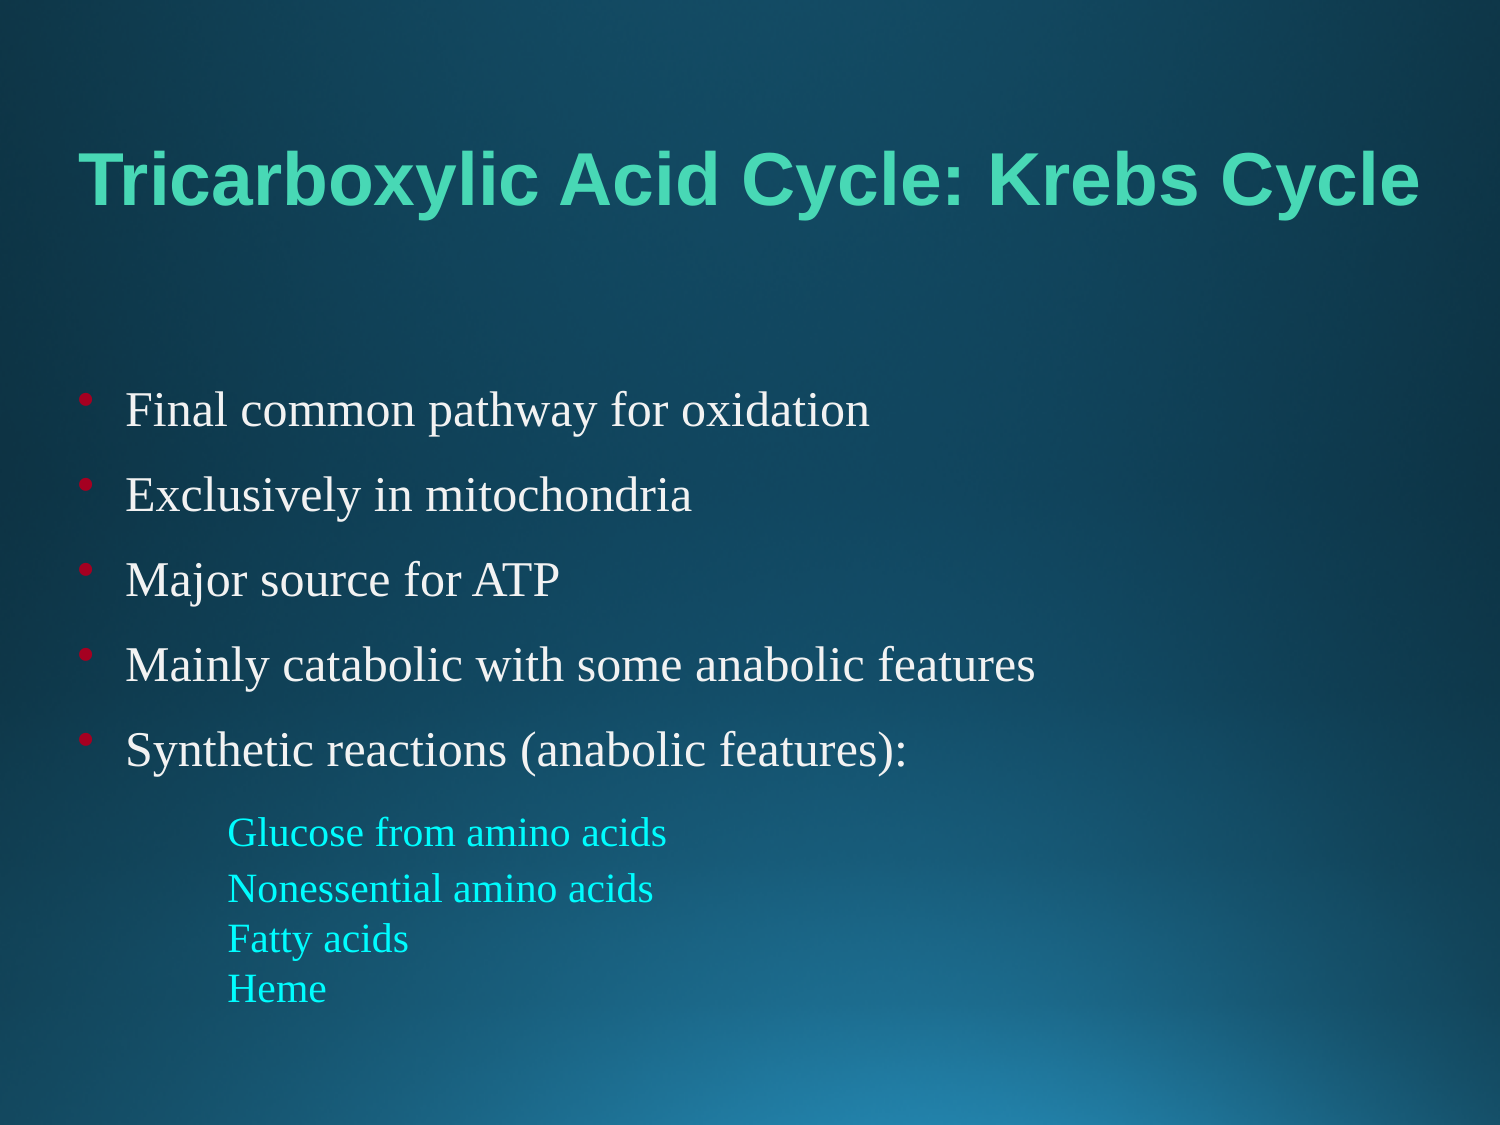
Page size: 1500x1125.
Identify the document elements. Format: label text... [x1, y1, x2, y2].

text_box Final common pathway for oxidation Exclusively in mitochondria Major source for ATP Mainly catabolic with some anabolic features Synthetic reactions (anabolic features): Glucose from amino acids Nonessential amino acids Fatty acids Heme [62, 368, 1438, 1019]
picture [0, 0, 1500, 1125]
title Tricarboxylic Acid Cycle: Krebs Cycle [62, 87, 1438, 275]
